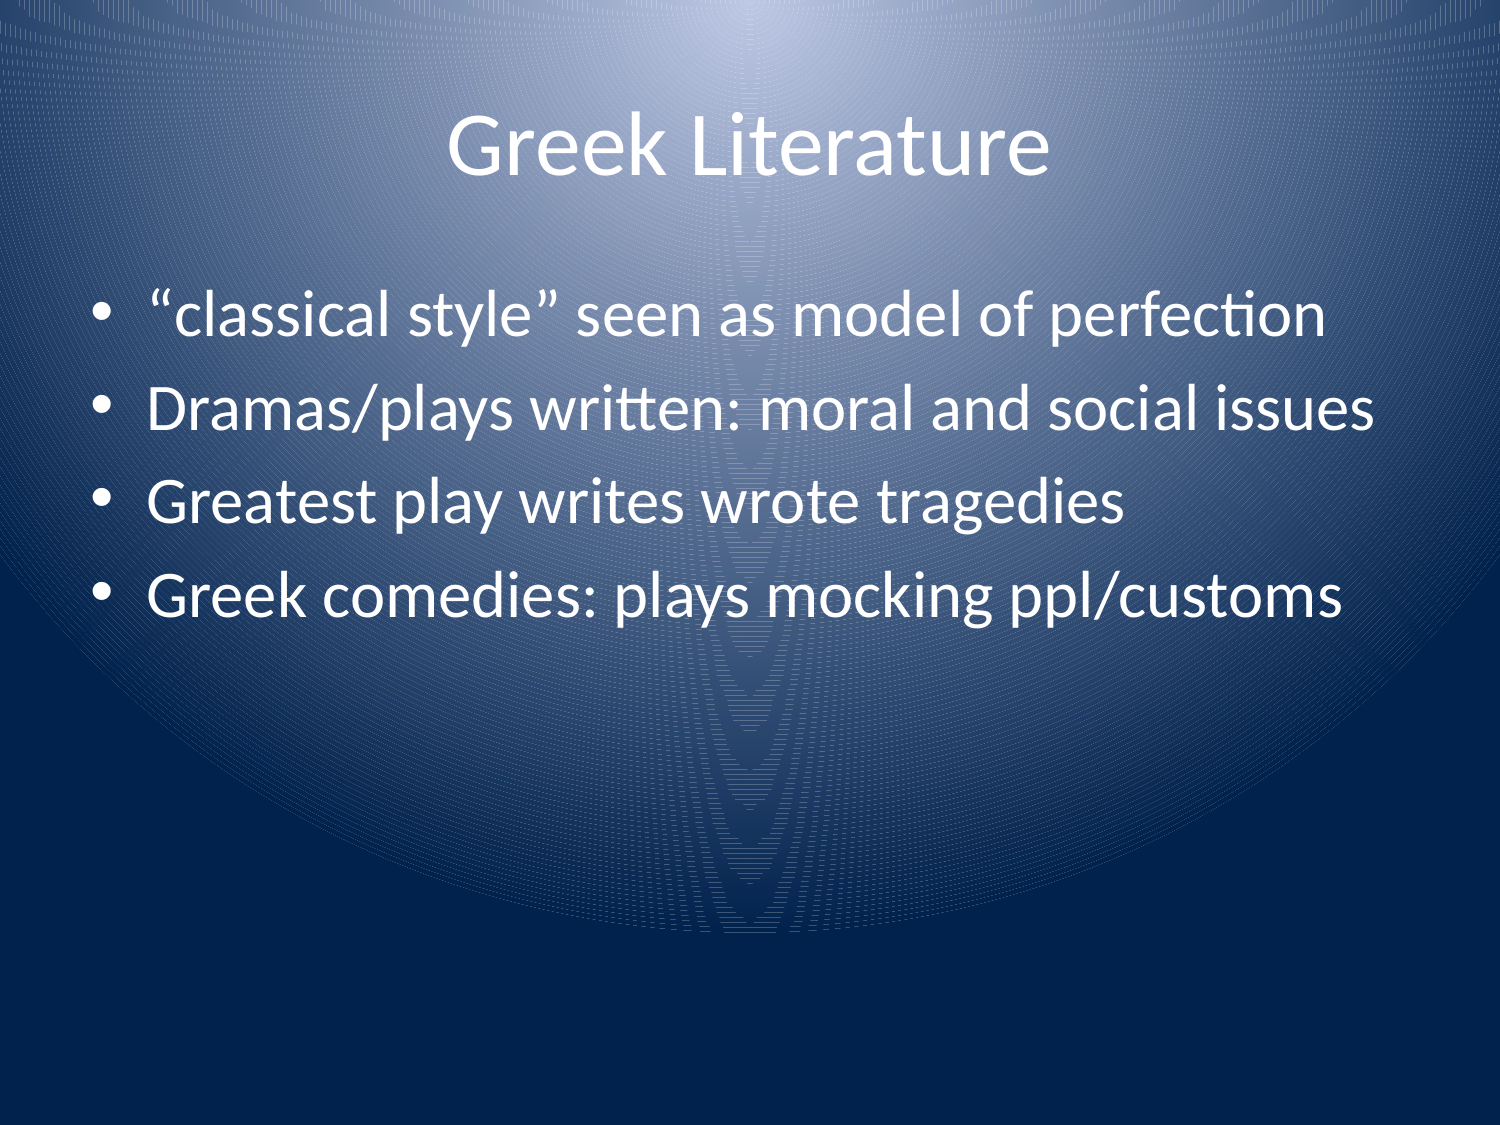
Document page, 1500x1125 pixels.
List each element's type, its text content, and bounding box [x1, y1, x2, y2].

title Greek Literature [75, 45, 1425, 233]
list “classical style” seen as model of perfection Dramas/plays written: moral and social issues Greatest play writes wrote tragedies Greek comedies: plays mocking ppl/customs [75, 262, 1425, 1005]
